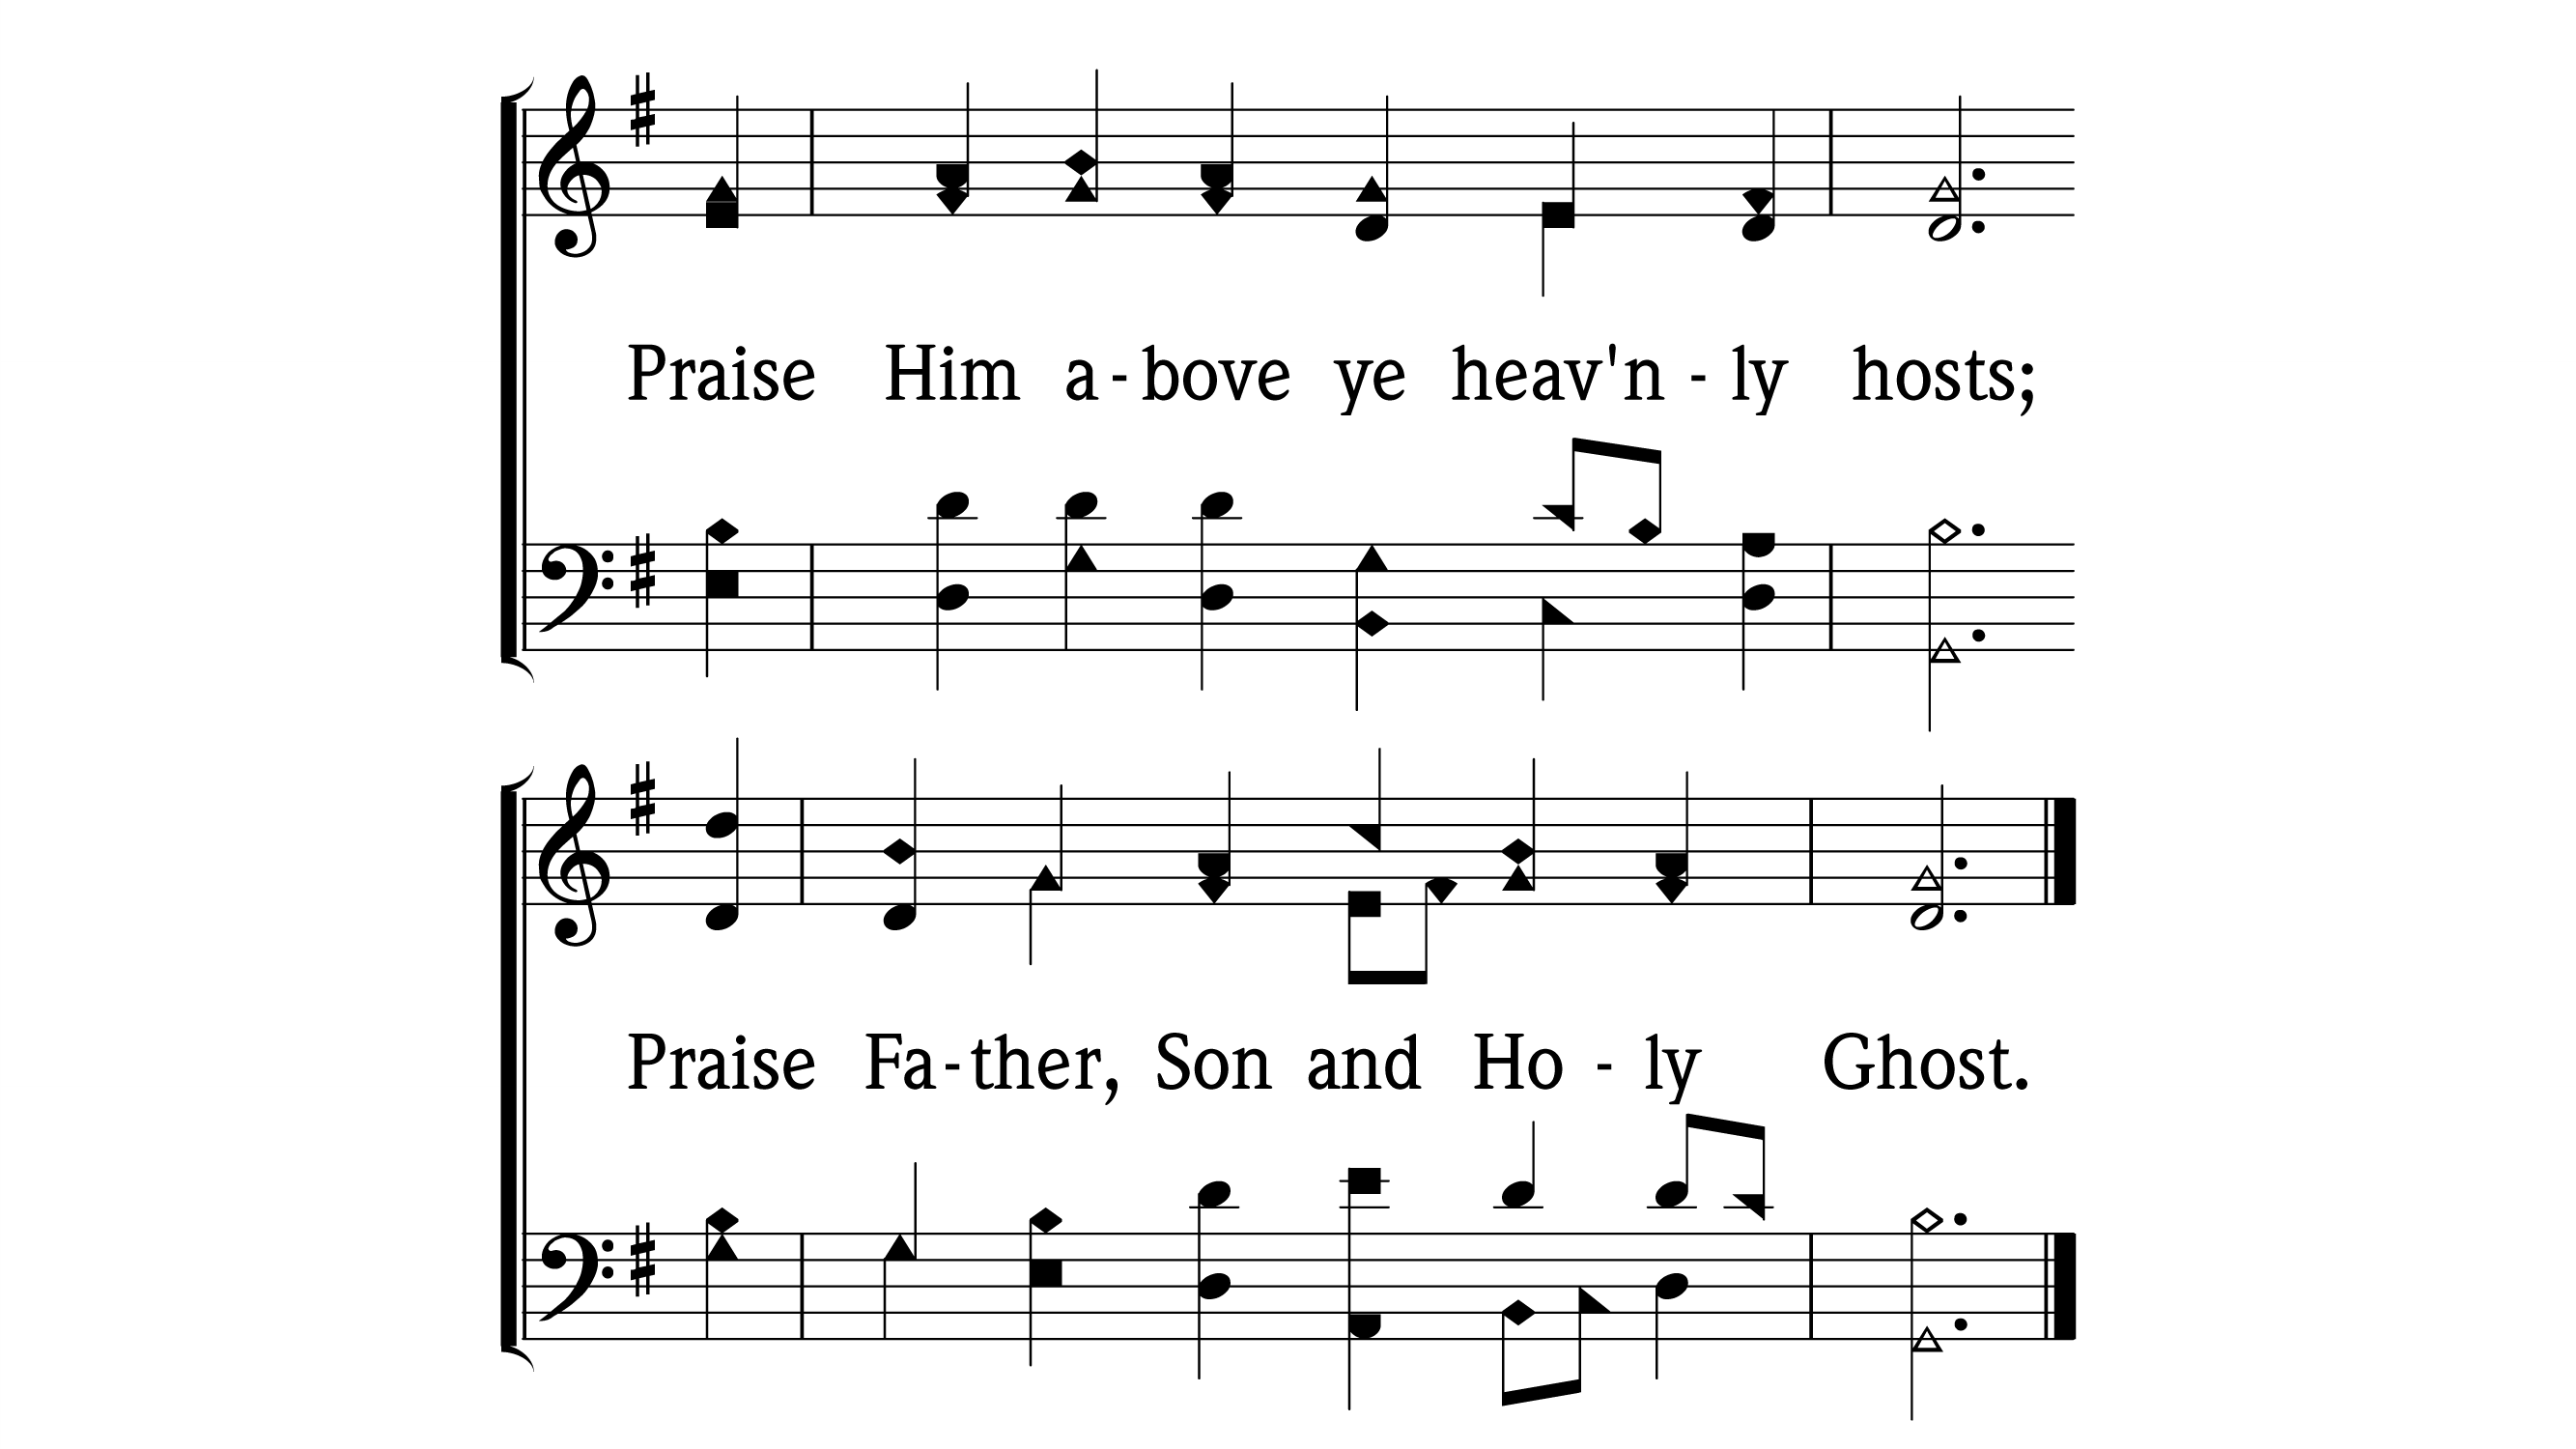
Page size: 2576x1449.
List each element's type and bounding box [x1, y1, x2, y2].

text_box [0, 0, 2576, 1449]
